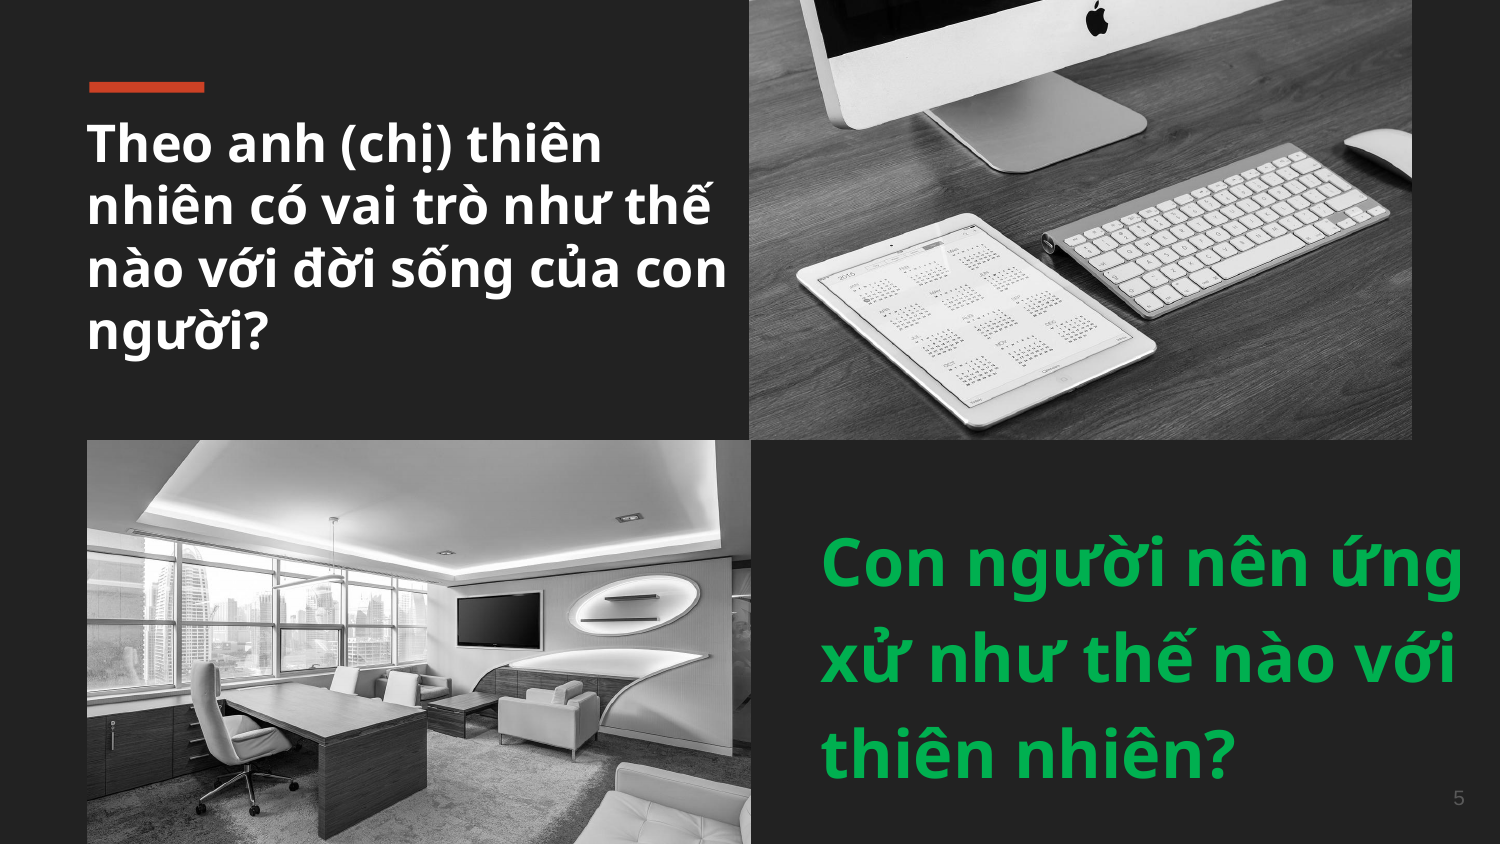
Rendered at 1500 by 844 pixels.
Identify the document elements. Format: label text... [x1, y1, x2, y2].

slide_number 5 [1389, 764, 1480, 830]
picture [87, 0, 1413, 844]
title Theo anh (chị) thiên nhiên có vai trò như thế nào với đời sống của con người? [71, 95, 743, 375]
subtitle Con người nên ứng xử như thế nào với thiên nhiên? [805, 489, 1500, 620]
